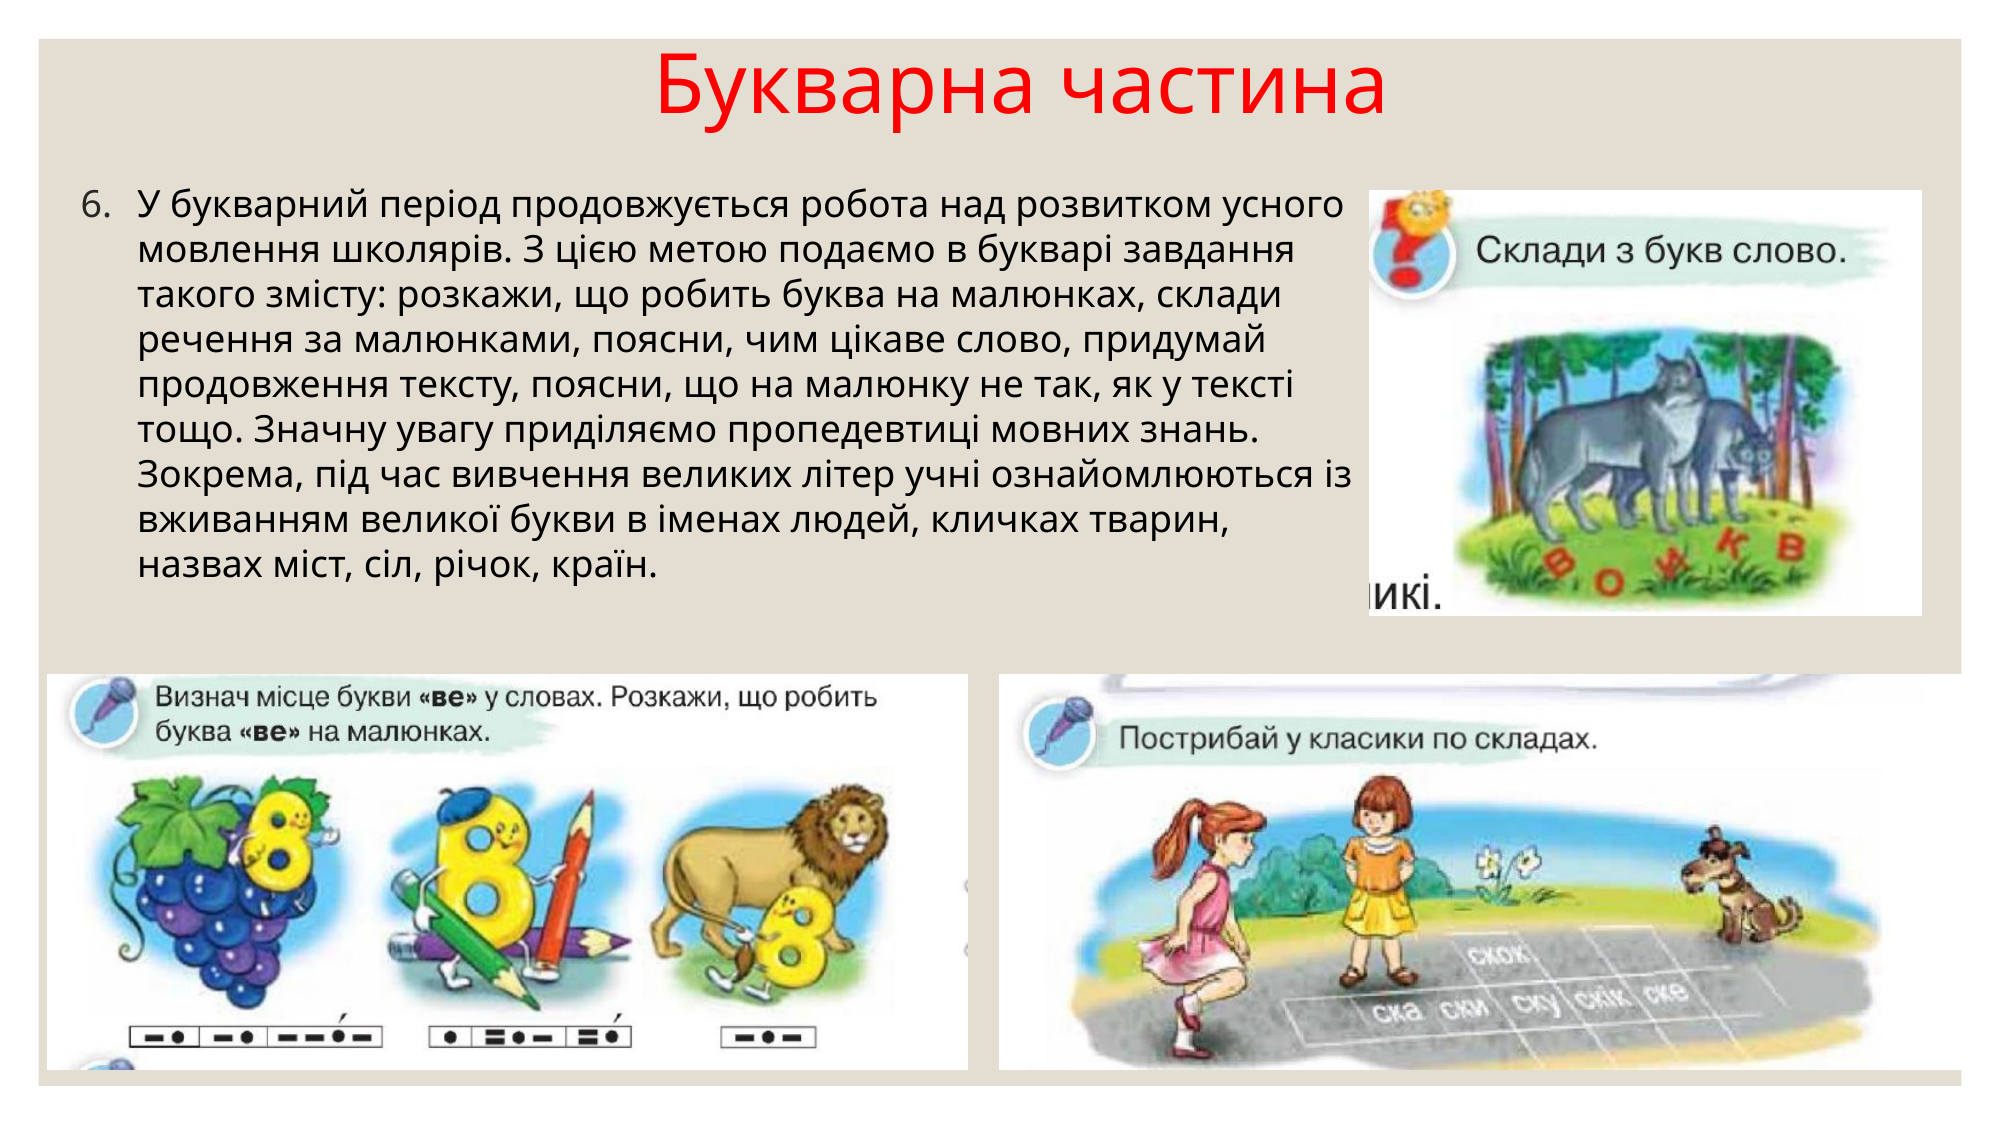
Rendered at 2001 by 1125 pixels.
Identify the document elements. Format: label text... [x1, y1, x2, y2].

list У букварний період продовжується робота над розвитком усного мовлення школярів. З цією метою подаємо в букварі завдання такого змісту: розкажи, що робить буква на малюнках, склади речення за малюнками, поясни, чим цікаве слово, придумай продовження тексту, поясни, що на малюнку не так, як у тексті тощо. Значну увагу приділяємо пропедевтиці мовних знань. Зокрема, під час вивчення великих літер учні ознайомлюються із вживанням великої букви в іменах людей, кличках тварин, назвах міст, сіл, річок, країн. [65, 172, 1374, 818]
picture [1369, 190, 1922, 616]
picture [46, 674, 968, 1070]
title Букварна частина [196, 0, 1847, 173]
picture [999, 674, 1969, 1070]
